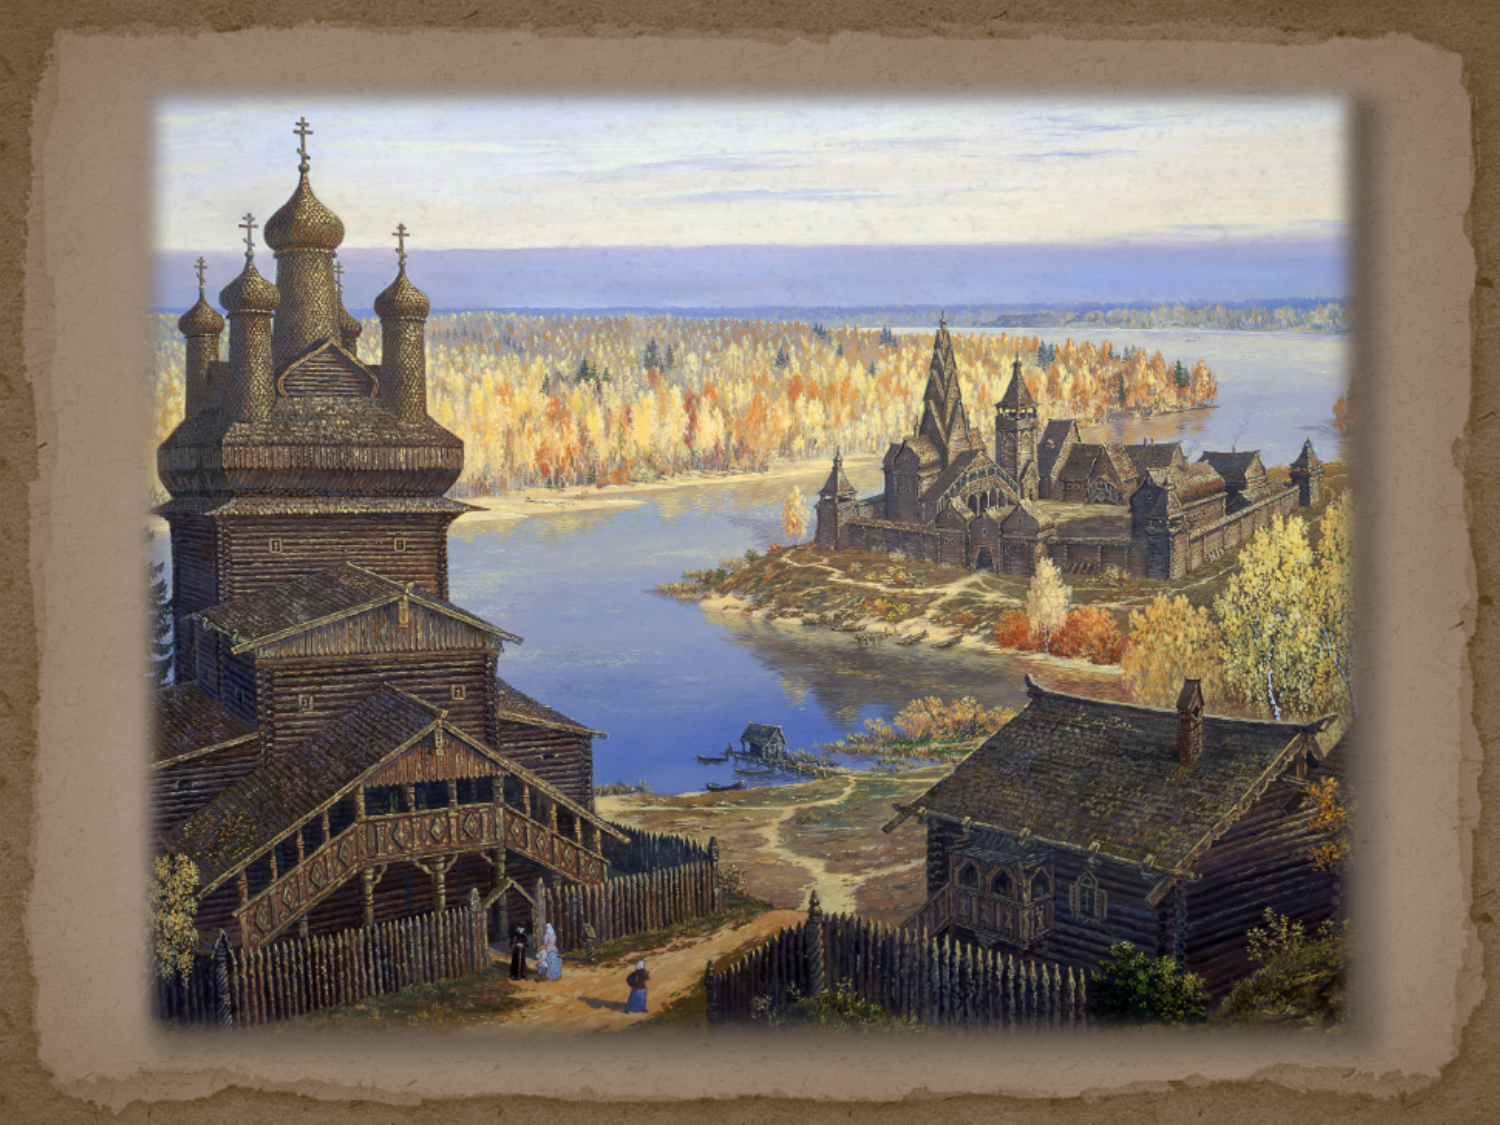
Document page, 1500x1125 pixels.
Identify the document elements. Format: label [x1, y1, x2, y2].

picture [137, 80, 1364, 1046]
